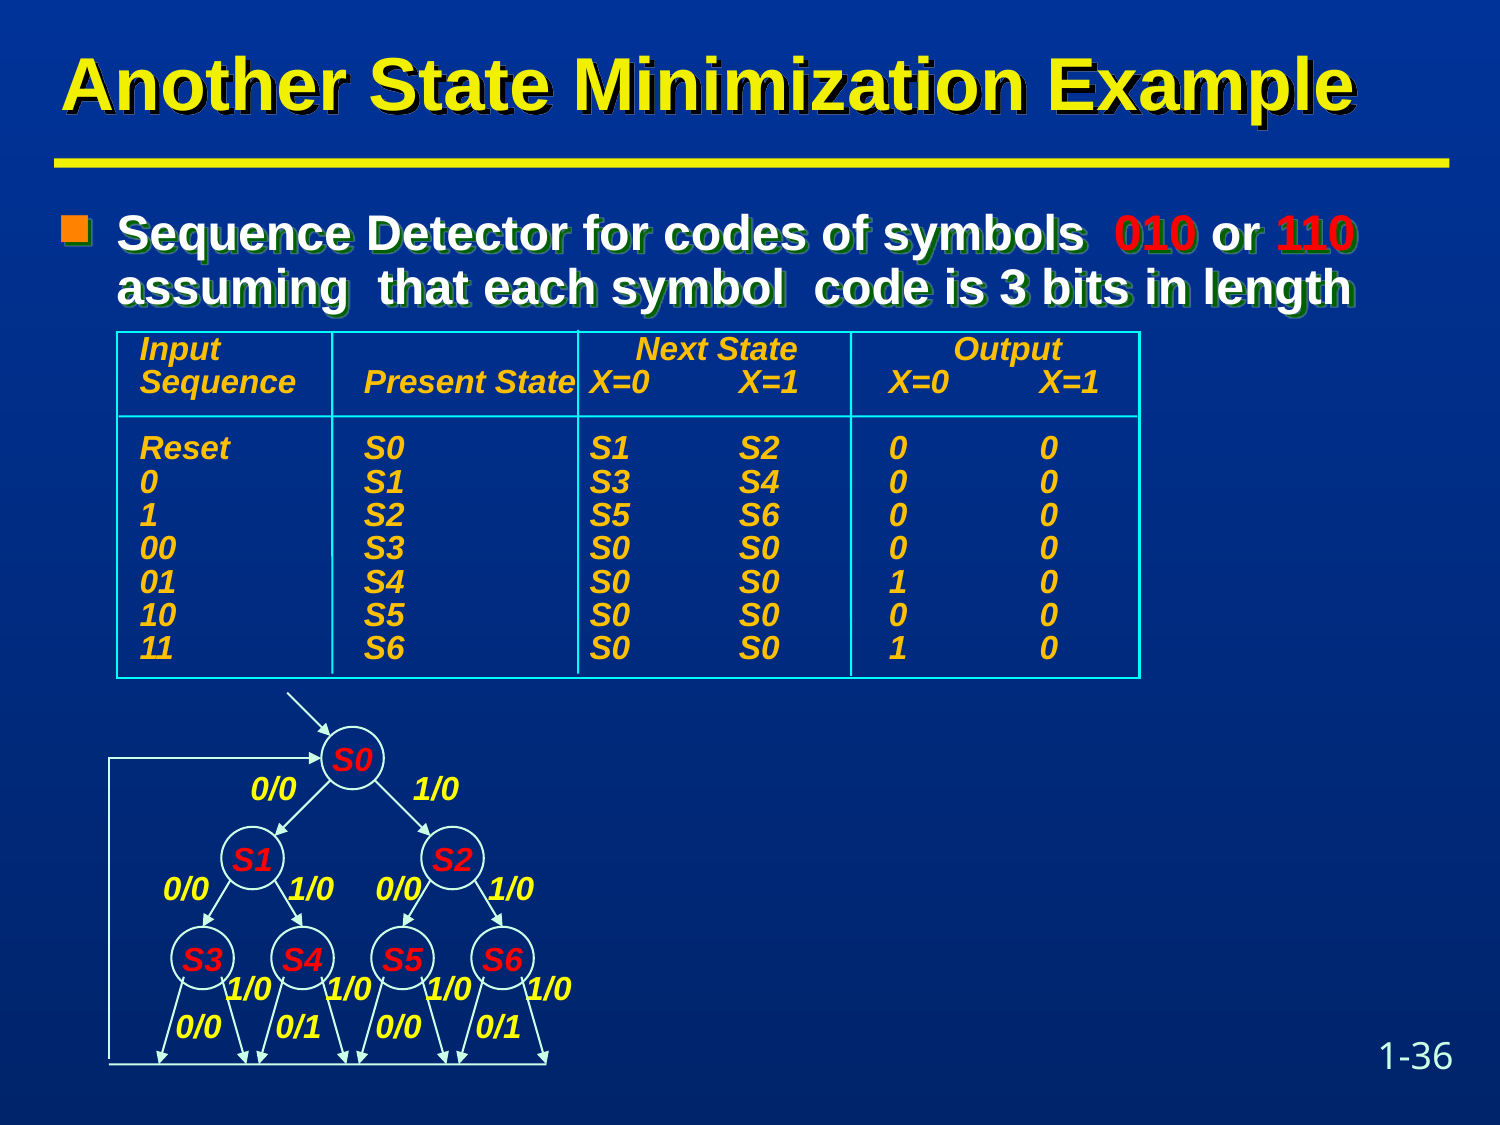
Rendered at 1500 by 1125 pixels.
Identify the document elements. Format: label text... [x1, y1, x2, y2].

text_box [108, 692, 589, 1065]
title Another State Minimization Example [46, 33, 1455, 139]
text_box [116, 328, 1158, 684]
list Sequence Detector for codes of symbols 010 or 110 assuming that each symbol code is 3 bits in length [50, 200, 1449, 1079]
